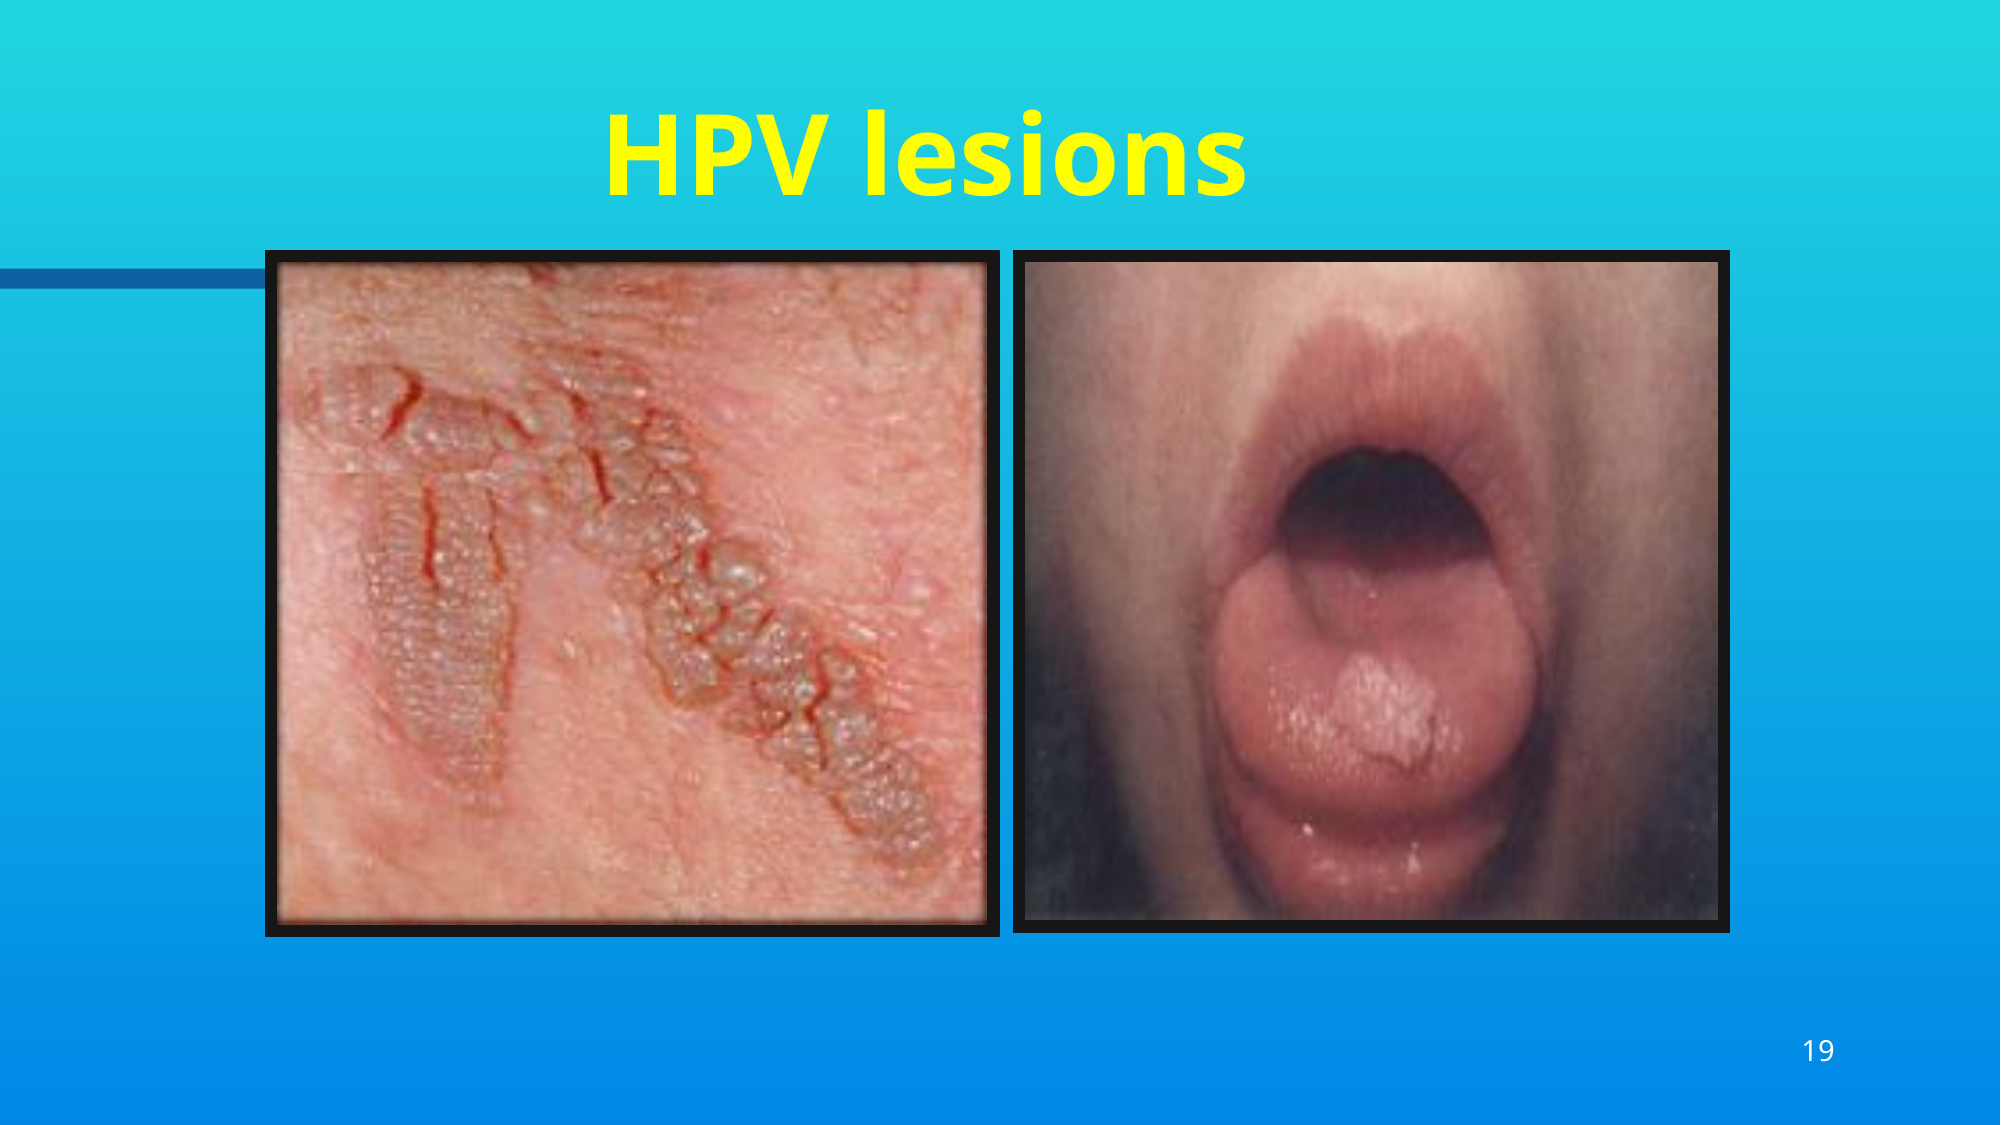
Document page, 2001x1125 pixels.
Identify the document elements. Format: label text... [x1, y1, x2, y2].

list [277, 262, 988, 926]
title HPV lesions [287, 37, 1563, 226]
slide_number 19 [1433, 1024, 1851, 1101]
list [1024, 262, 1718, 921]
